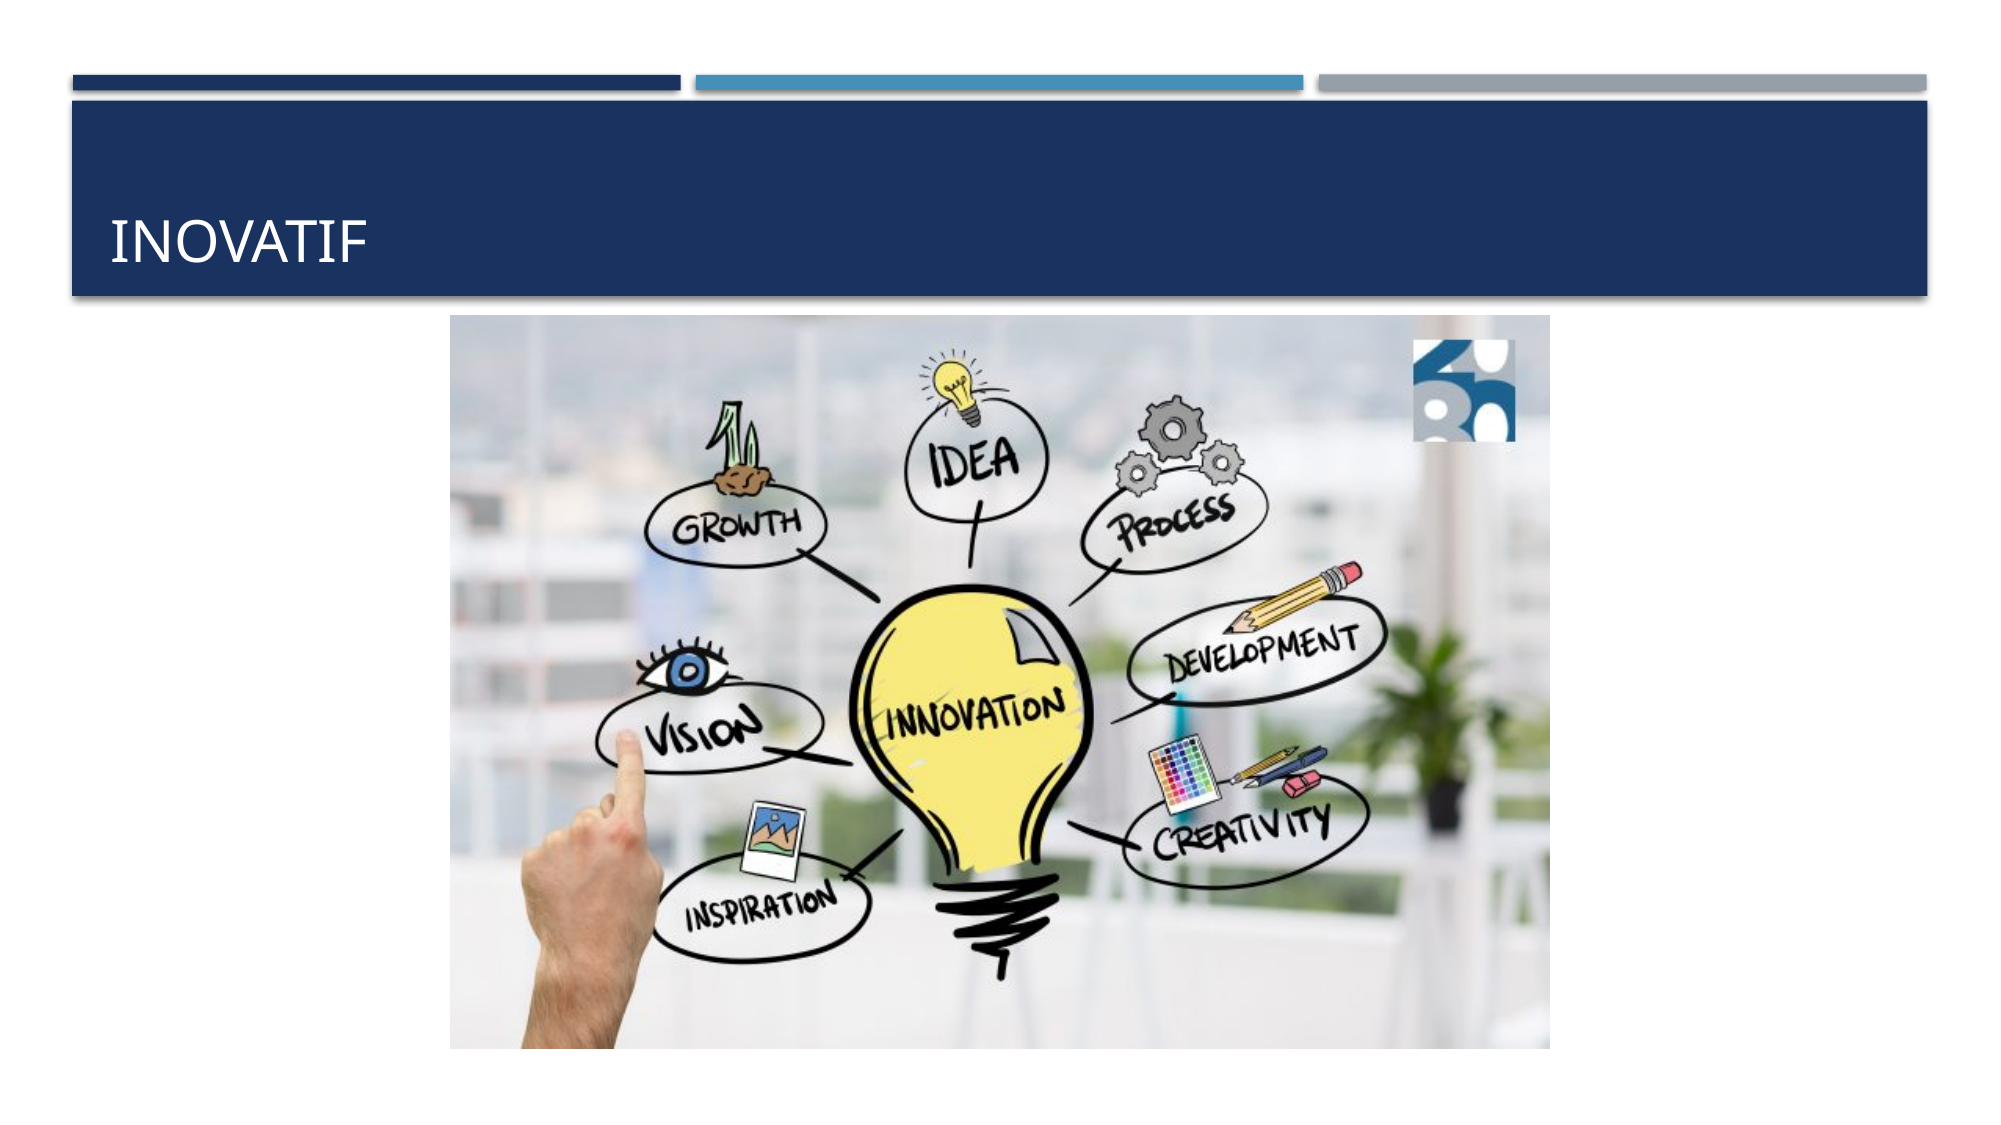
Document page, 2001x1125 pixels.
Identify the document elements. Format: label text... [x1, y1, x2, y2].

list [449, 314, 1551, 1049]
title Inovatif [95, 115, 1905, 282]
